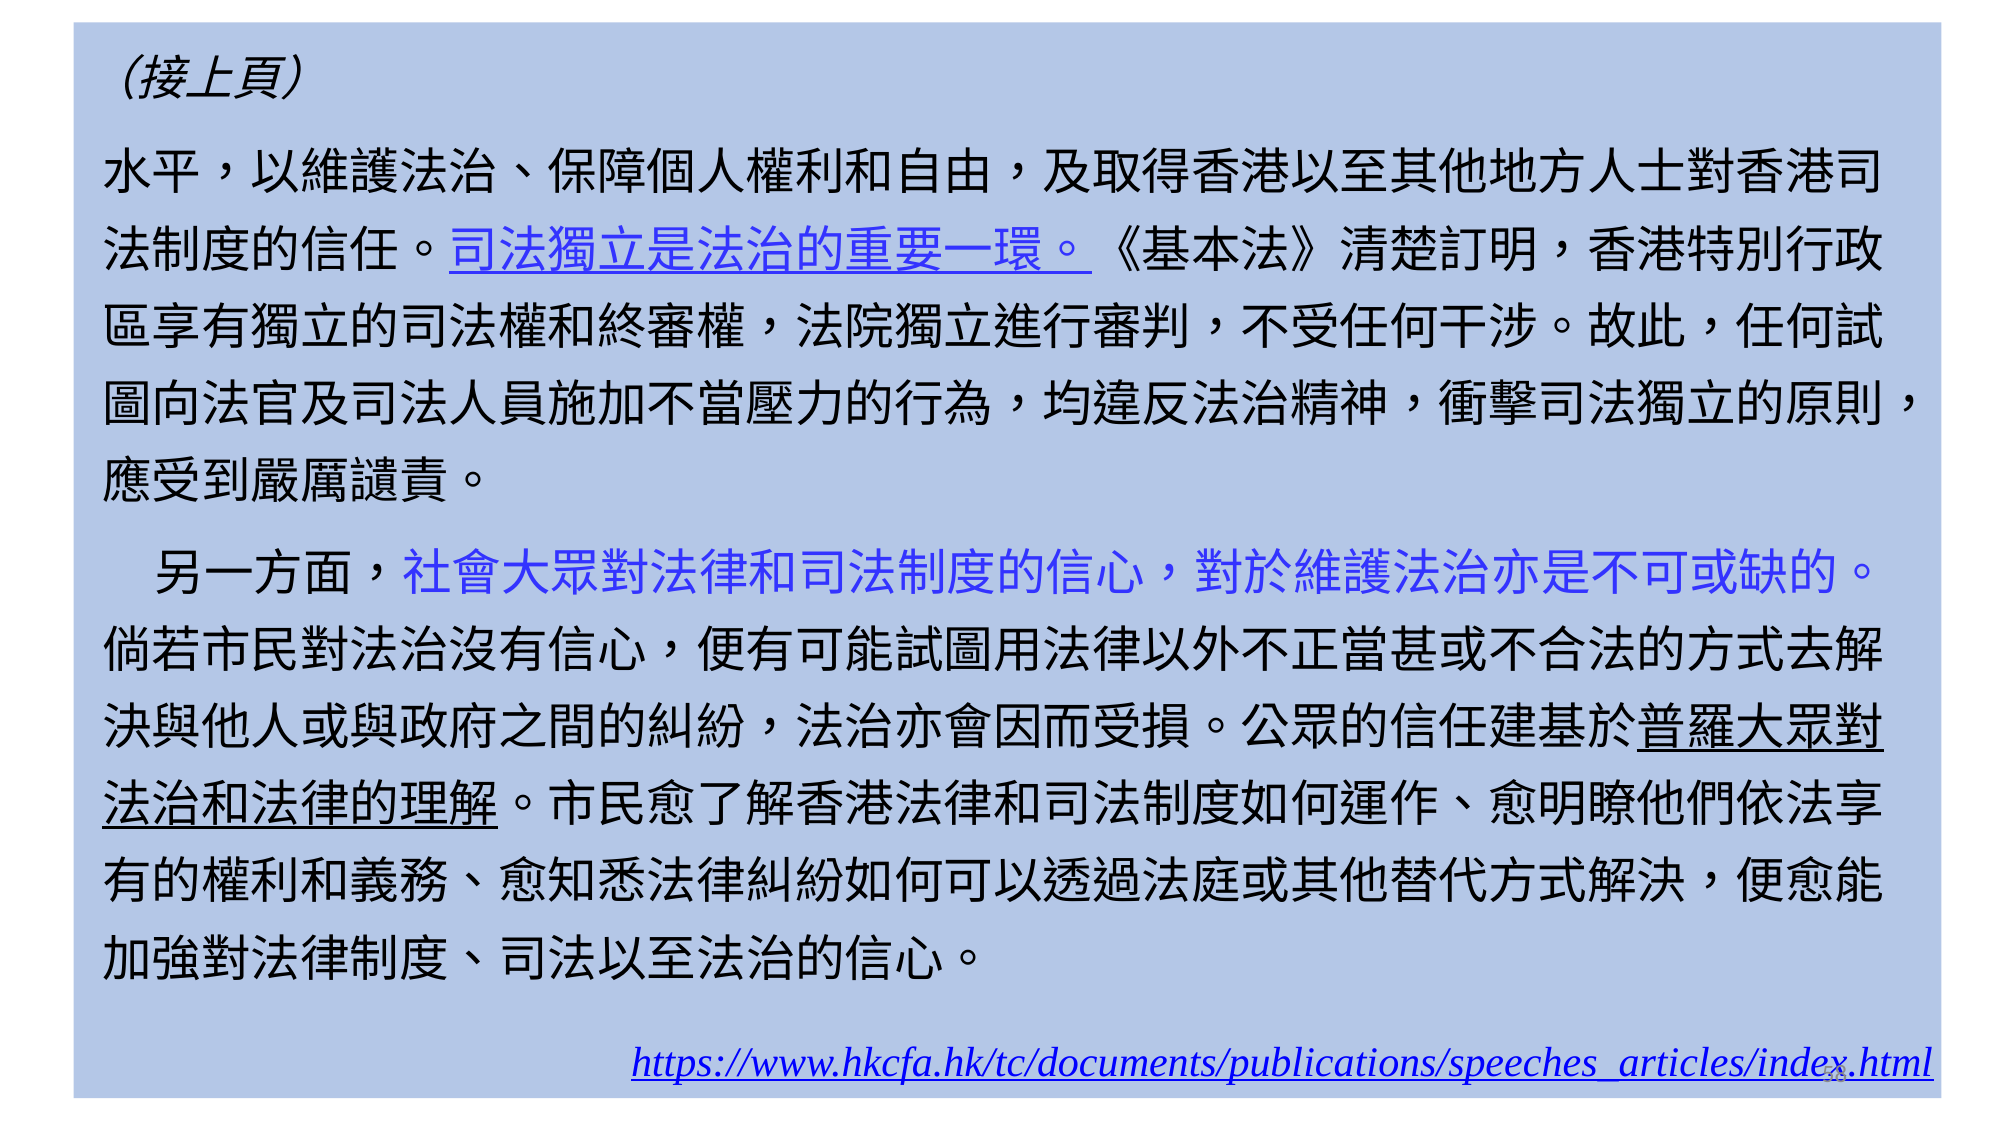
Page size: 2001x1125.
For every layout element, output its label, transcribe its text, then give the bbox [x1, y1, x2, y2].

slide_number 58 [1412, 1042, 1863, 1103]
list （接上頁） 水平，以維護法治、保障個人權利和自由，及取得香港以至其他地方人士對香港司法制度的信任。司法獨立是法治的重要一環。《基本法》清楚訂明，香港特別行政區享有獨立的司法權和終審權，法院獨立進行審判，不受任何干涉。故此，任何試圖向法官及司法人員施加不當壓力的行為，均違反法治精神，衝擊司法獨立的原則，應受到嚴厲讉責。 另一方面，社會大眾對法律和司法制度的信心，對於維護法治亦是不可或缺的。倘若市民對法治沒有信心，便有可能試圖用法律以外不正當甚或不合法的方式去解決與他人或與政府之間的糾紛，法治亦會因而受損。公眾的信任建基於普羅大眾對法治和法律的理解。市民愈了解香港法律和司法制度如何運作、愈明瞭他們依法享有的權利和義務、愈知悉法律糾紛如何可以透過法庭或其他替代方式解決，便愈能加強對法律制度、司法以至法治的信心。 https://www.hkcfa.hk/tc/documents/publications/speeches_articles/index.html [73, 22, 1942, 1099]
